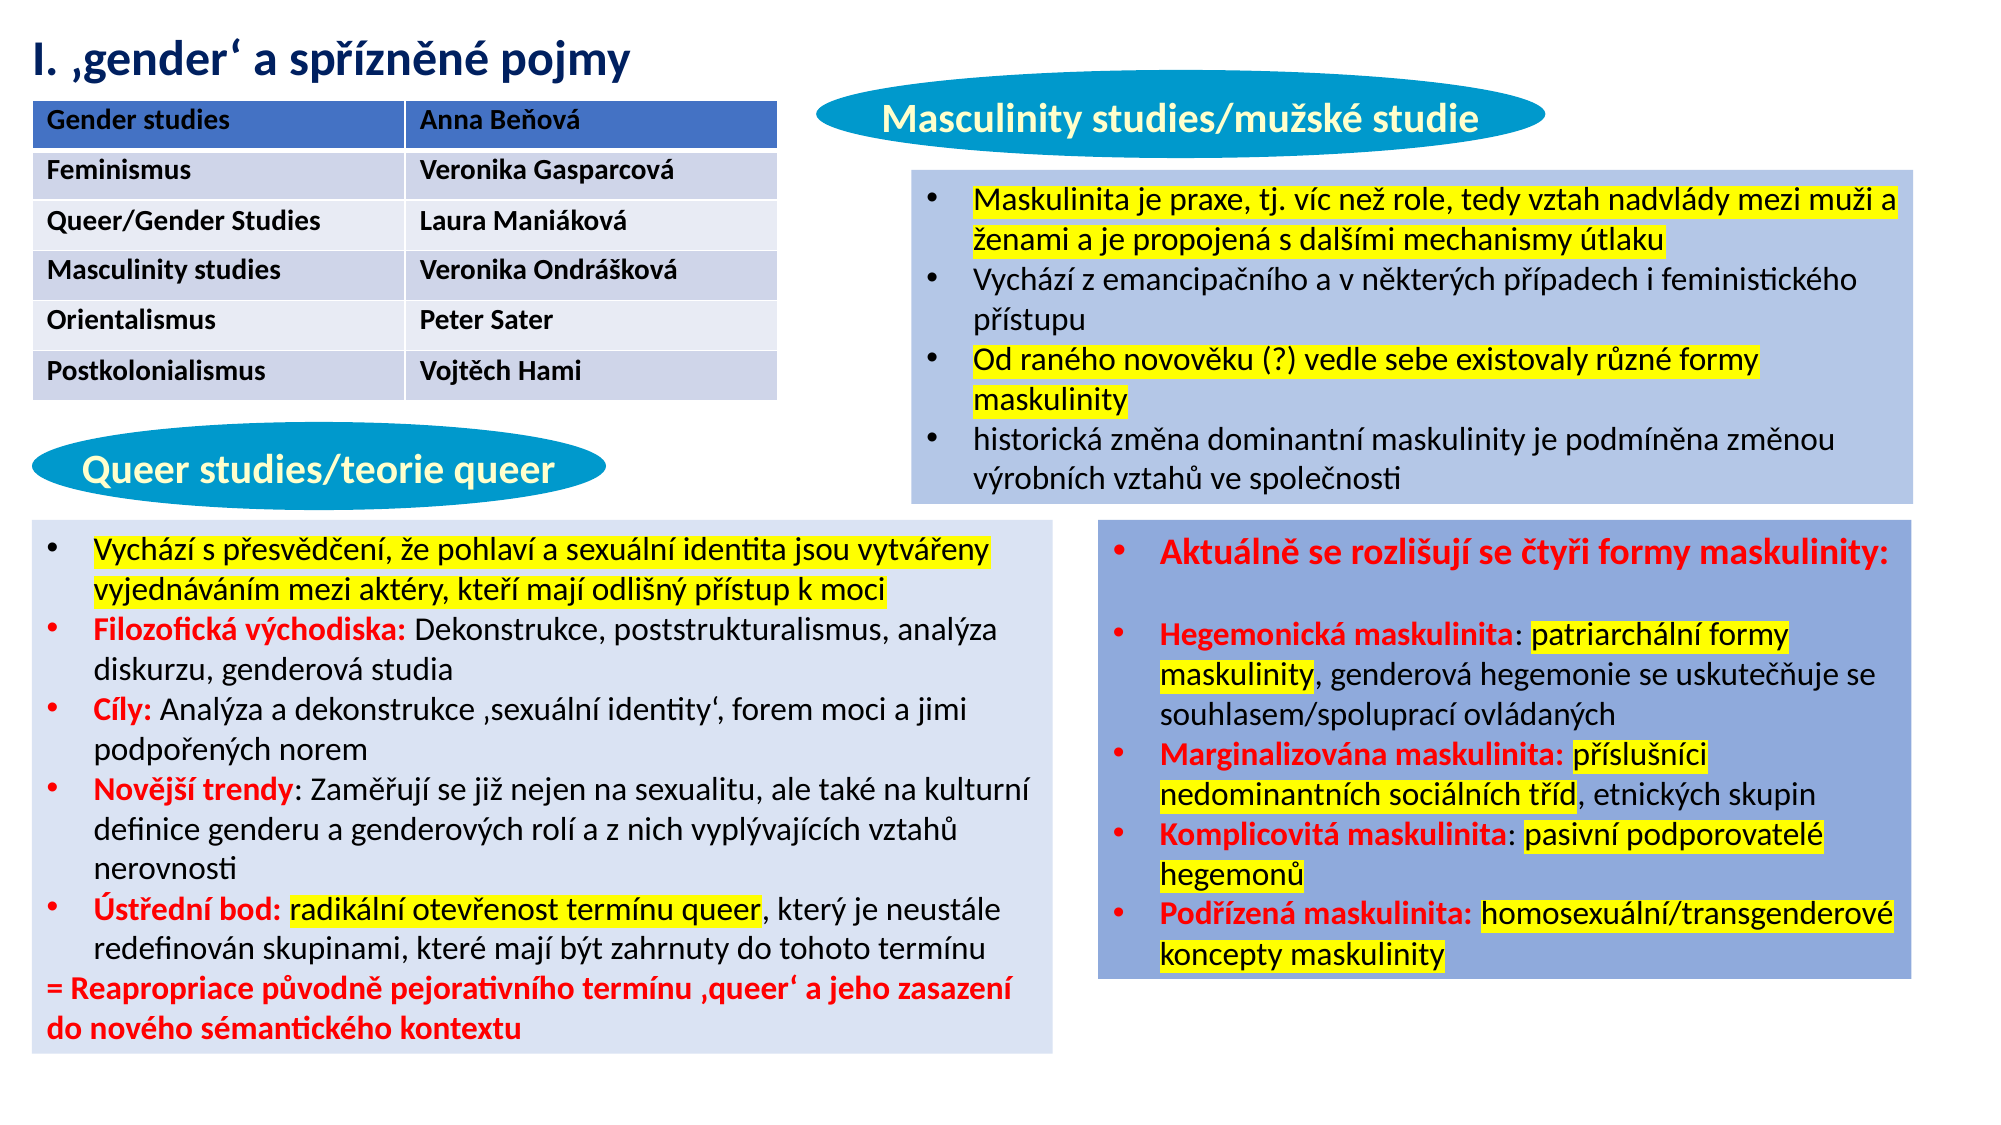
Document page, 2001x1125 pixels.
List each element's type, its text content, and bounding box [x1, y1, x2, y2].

table_cell Feminismus [33, 153, 404, 199]
table_cell Orientalismus [33, 301, 404, 350]
table_cell Vojtěch Hami [406, 351, 777, 400]
table_header Gender studies [33, 101, 404, 148]
text_box Masculinity studies/mužské studie [816, 69, 1546, 159]
table_cell Postkolonialismus [33, 351, 404, 400]
table_cell Masculinity studies [33, 251, 404, 300]
text_box I. ‚gender‘ a spřízněné pojmy [17, 17, 1157, 93]
text_box Maskulinita je praxe, tj. víc než role, tedy vztah nadvlády mezi muži a ženami a je propojená s dalšími mechanismy útlaku Vychází z emancipačního a v některých případech i feministického přístupu Od raného novověku (?) vedle sebe existovaly různé formy maskulinity historická změna dominantní maskulinity je podmíněna změnou výrobních vztahů ve společnosti [911, 169, 1914, 504]
table_cell Veronika Ondrášková [406, 251, 777, 300]
table_header Anna Beňová [406, 101, 777, 148]
table_cell Peter Sater [406, 301, 777, 350]
text_box Vychází s přesvědčení, že pohlaví a sexuální identita jsou vytvářeny vyjednáváním mezi aktéry, kteří mají odlišný přístup k moci Filozofická východiska: Dekonstrukce, poststrukturalismus, analýza diskurzu, genderová studia Cíly: Analýza a dekonstrukce ‚sexuální identity‘, forem moci a jimi podpořených norem Novější trendy: Zaměřují se již nejen na sexualitu, ale také na kulturní definice genderu a genderových rolí a z nich vyplývajících vztahů nerovnosti Ústřední bod: radikální otevřenost termínu queer, který je neustále redefinován skupinami, které mají být zahrnuty do tohoto termínu = Reapropriace původně pejorativního termínu ‚queer‘ a jeho zasazení do nového sémantického kontextu [31, 519, 1053, 1054]
text_box Queer studies/teorie queer [31, 421, 607, 511]
text_box Aktuálně se rozlišují se čtyři formy maskulinity: Hegemonická maskulinita: patriarchální formy maskulinity, genderová hegemonie se uskutečňuje se souhlasem/spoluprací ovládaných Marginalizována maskulinita: příslušníci nedominantních sociálních tříd, etnických skupin Komplicovitá maskulinita: pasivní podporovatelé hegemonů Podřízená maskulinita: homosexuální/transgenderové koncepty maskulinity [1098, 519, 1912, 979]
table_cell Veronika Gasparcová [406, 153, 777, 199]
table_cell Laura Maniáková [406, 201, 777, 250]
table_cell Queer/Gender Studies [33, 201, 404, 250]
